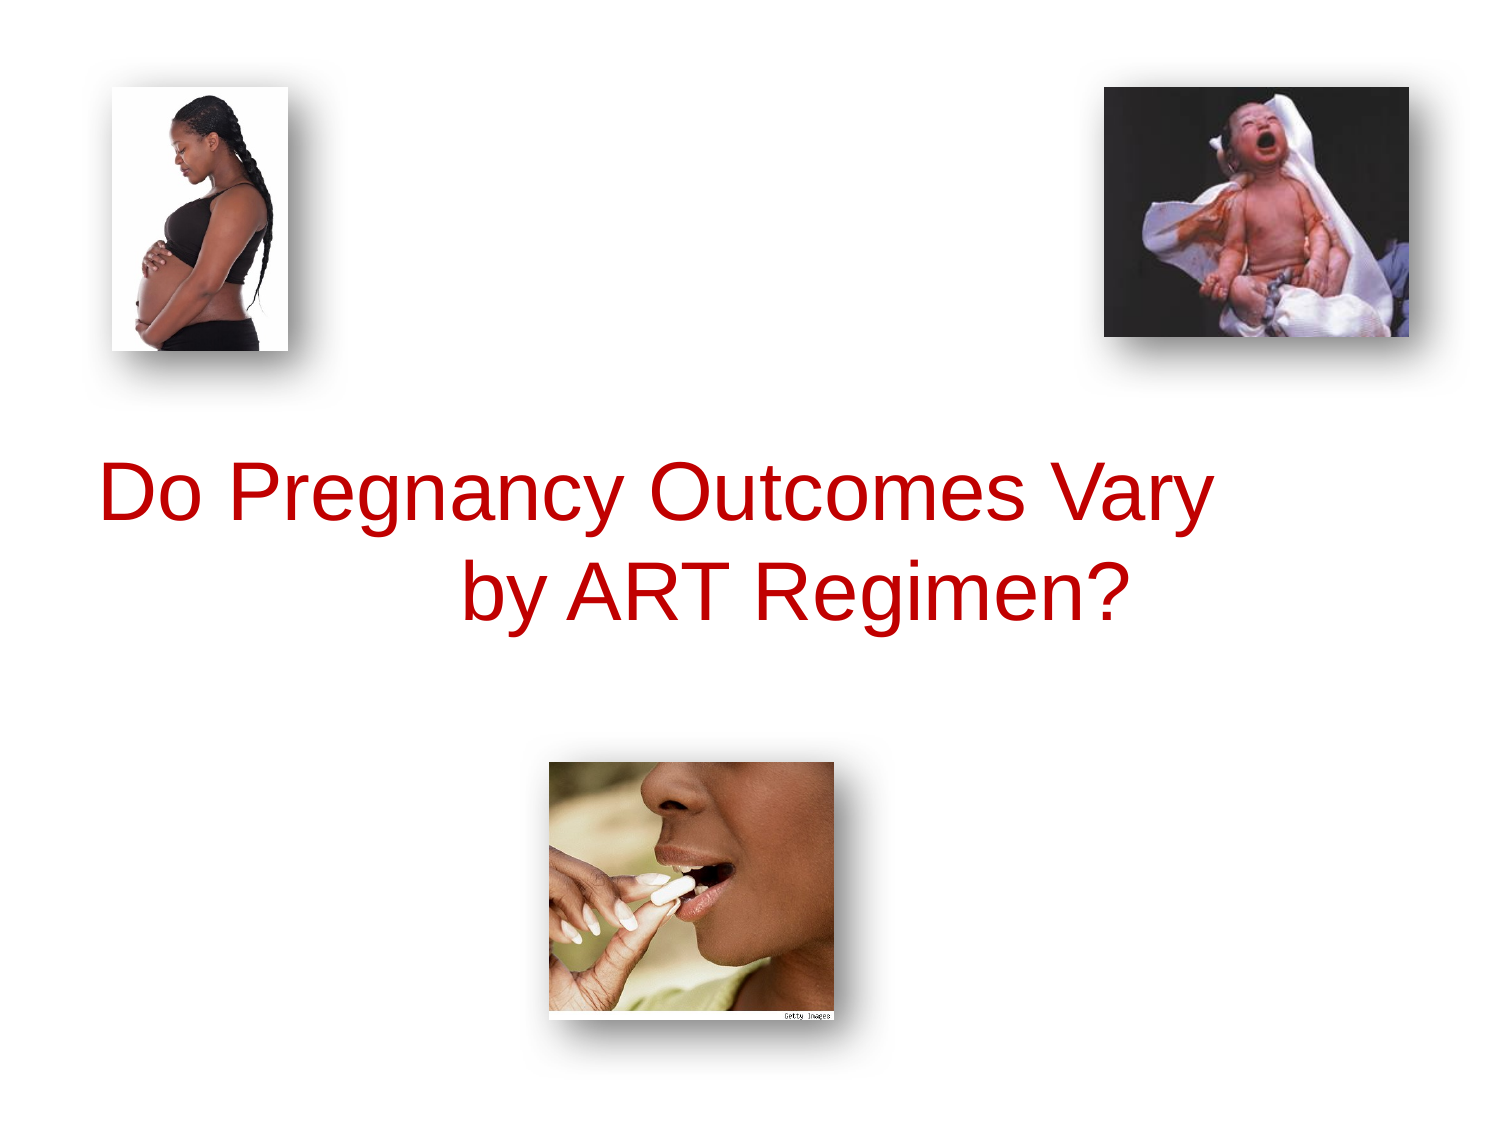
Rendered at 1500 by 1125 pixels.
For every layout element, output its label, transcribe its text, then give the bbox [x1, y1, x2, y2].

picture [549, 762, 834, 1021]
picture [1103, 87, 1410, 337]
picture [112, 87, 288, 351]
title Do Pregnancy Outcomes Vary by ART Regimen? [75, 362, 1425, 713]
